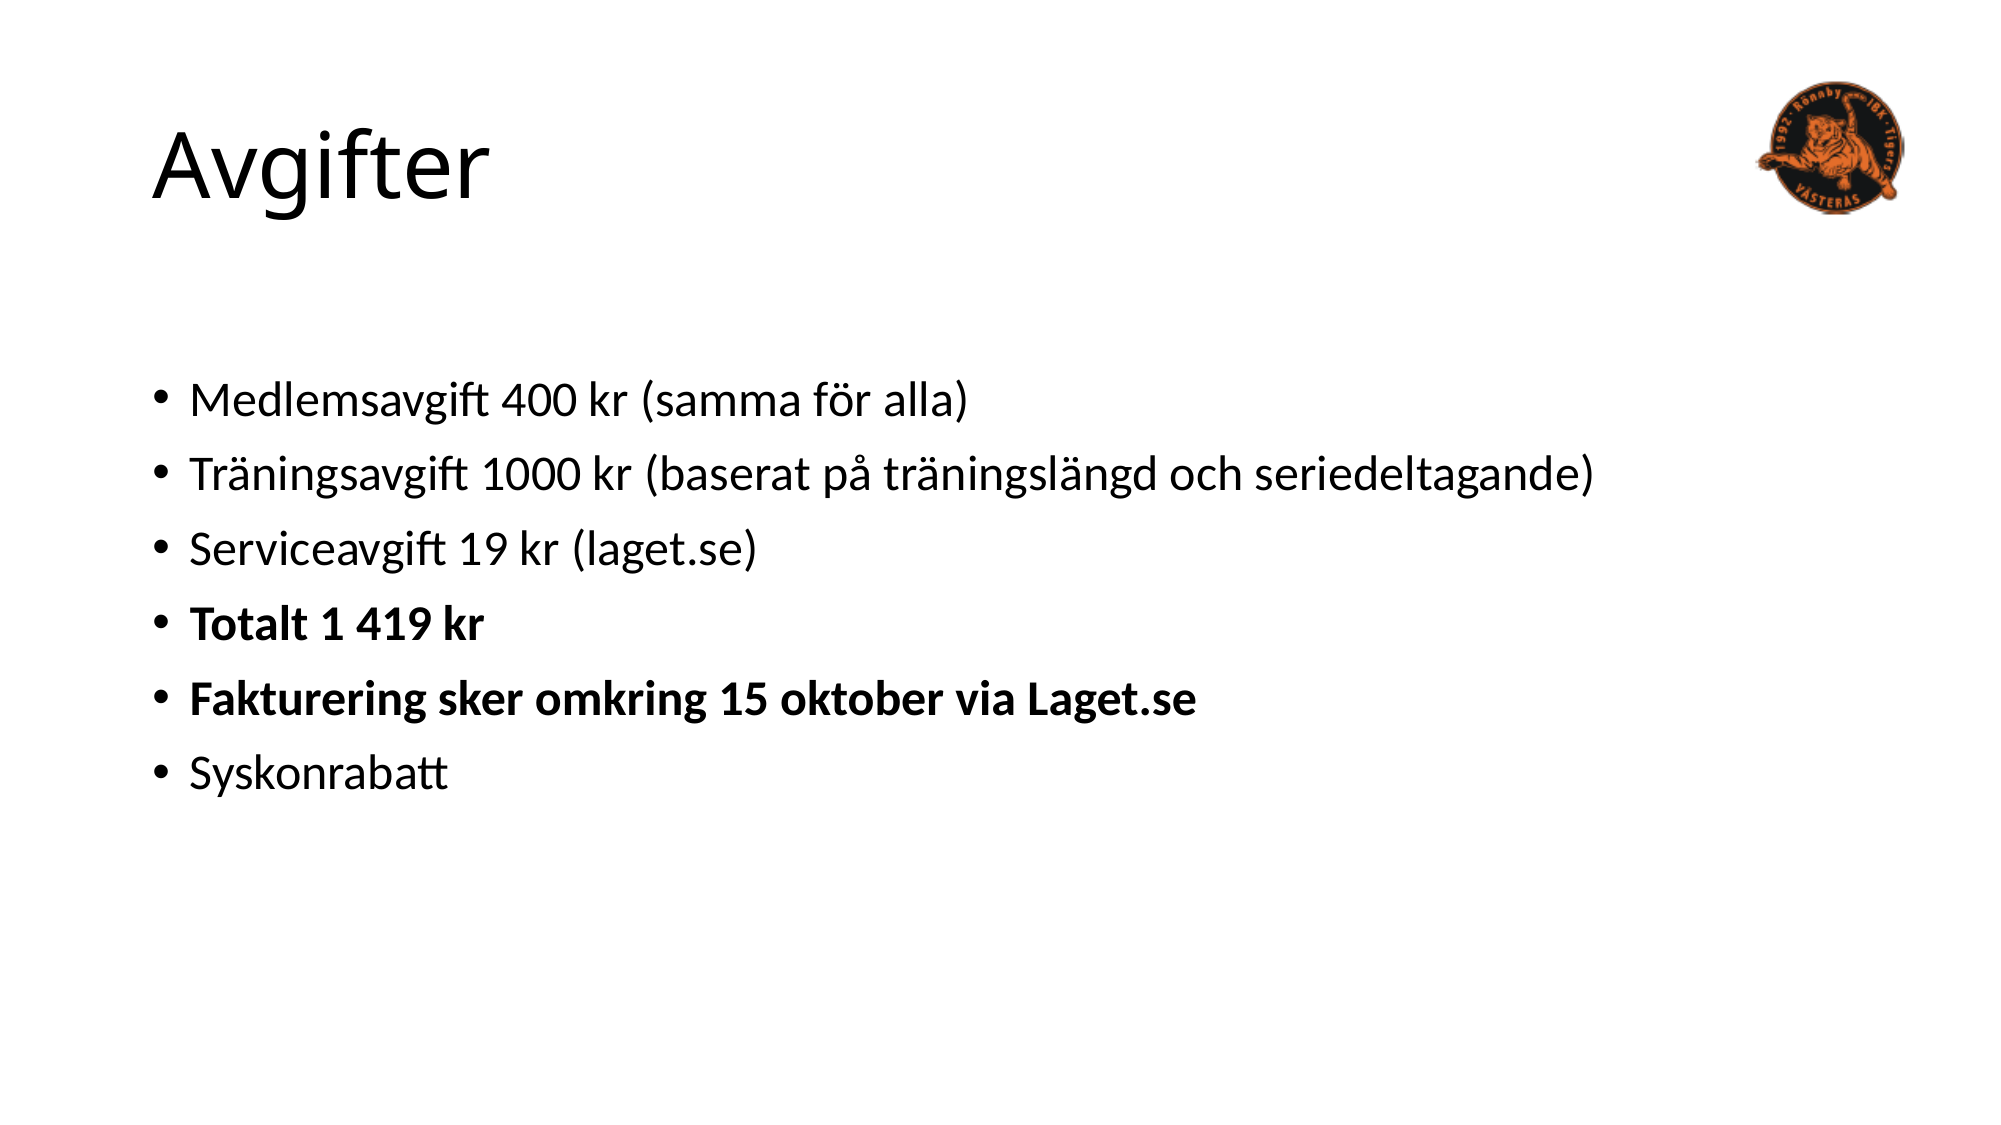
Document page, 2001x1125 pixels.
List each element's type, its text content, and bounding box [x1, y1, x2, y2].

title Avgifter [137, 59, 1744, 278]
list Medlemsavgift 400 kr (samma för alla) Träningsavgift 1000 kr (baserat på träningslängd och seriedeltagande) Serviceavgift 19 kr (laget.se) Totalt 1 419 kr Fakturering sker omkring 15 oktober via Laget.se Syskonrabatt [137, 299, 1863, 1014]
picture [1744, 74, 1922, 232]
